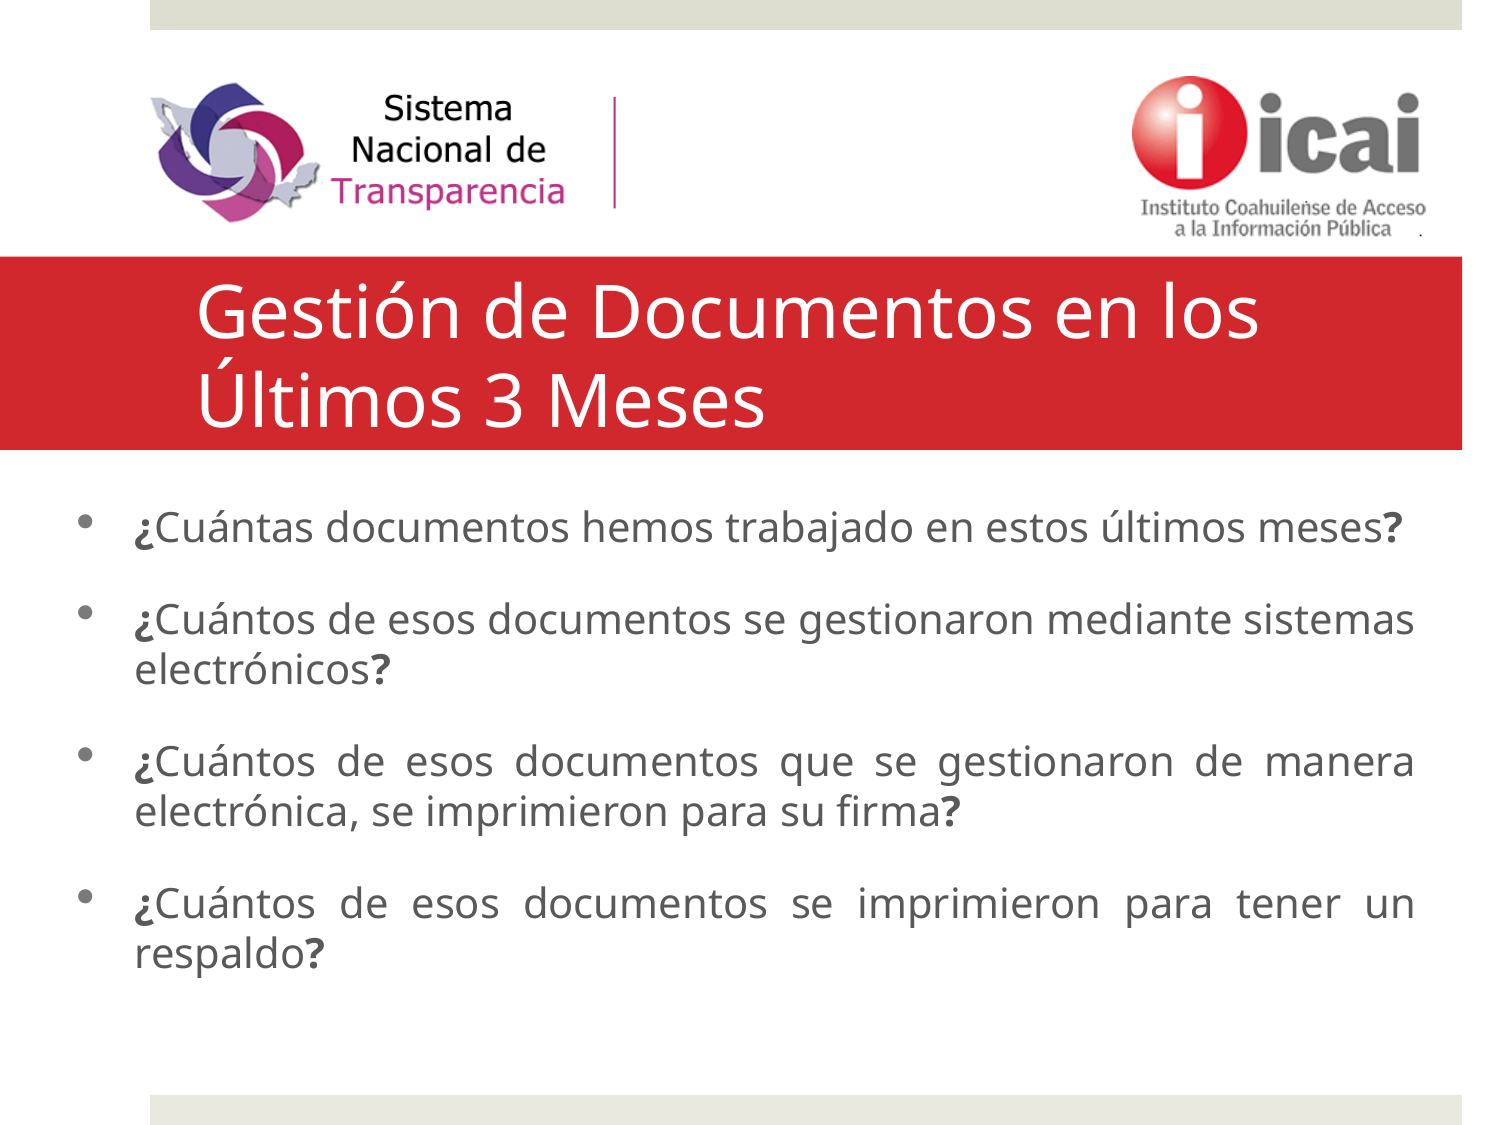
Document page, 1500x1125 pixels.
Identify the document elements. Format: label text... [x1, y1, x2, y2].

picture [1131, 76, 1432, 252]
list ¿Cuántas documentos hemos trabajado en estos últimos meses? ¿Cuántos de esos documentos se gestionaron mediante sistemas electrónicos? ¿Cuántos de esos documentos que se gestionaron de manera electrónica, se imprimieron para su firma? ¿Cuántos de esos documentos se imprimieron para tener un respaldo? [63, 449, 1432, 1028]
picture [119, 31, 644, 255]
title Gestión de Documentos en los Últimos 3 Meses [0, 256, 1463, 450]
